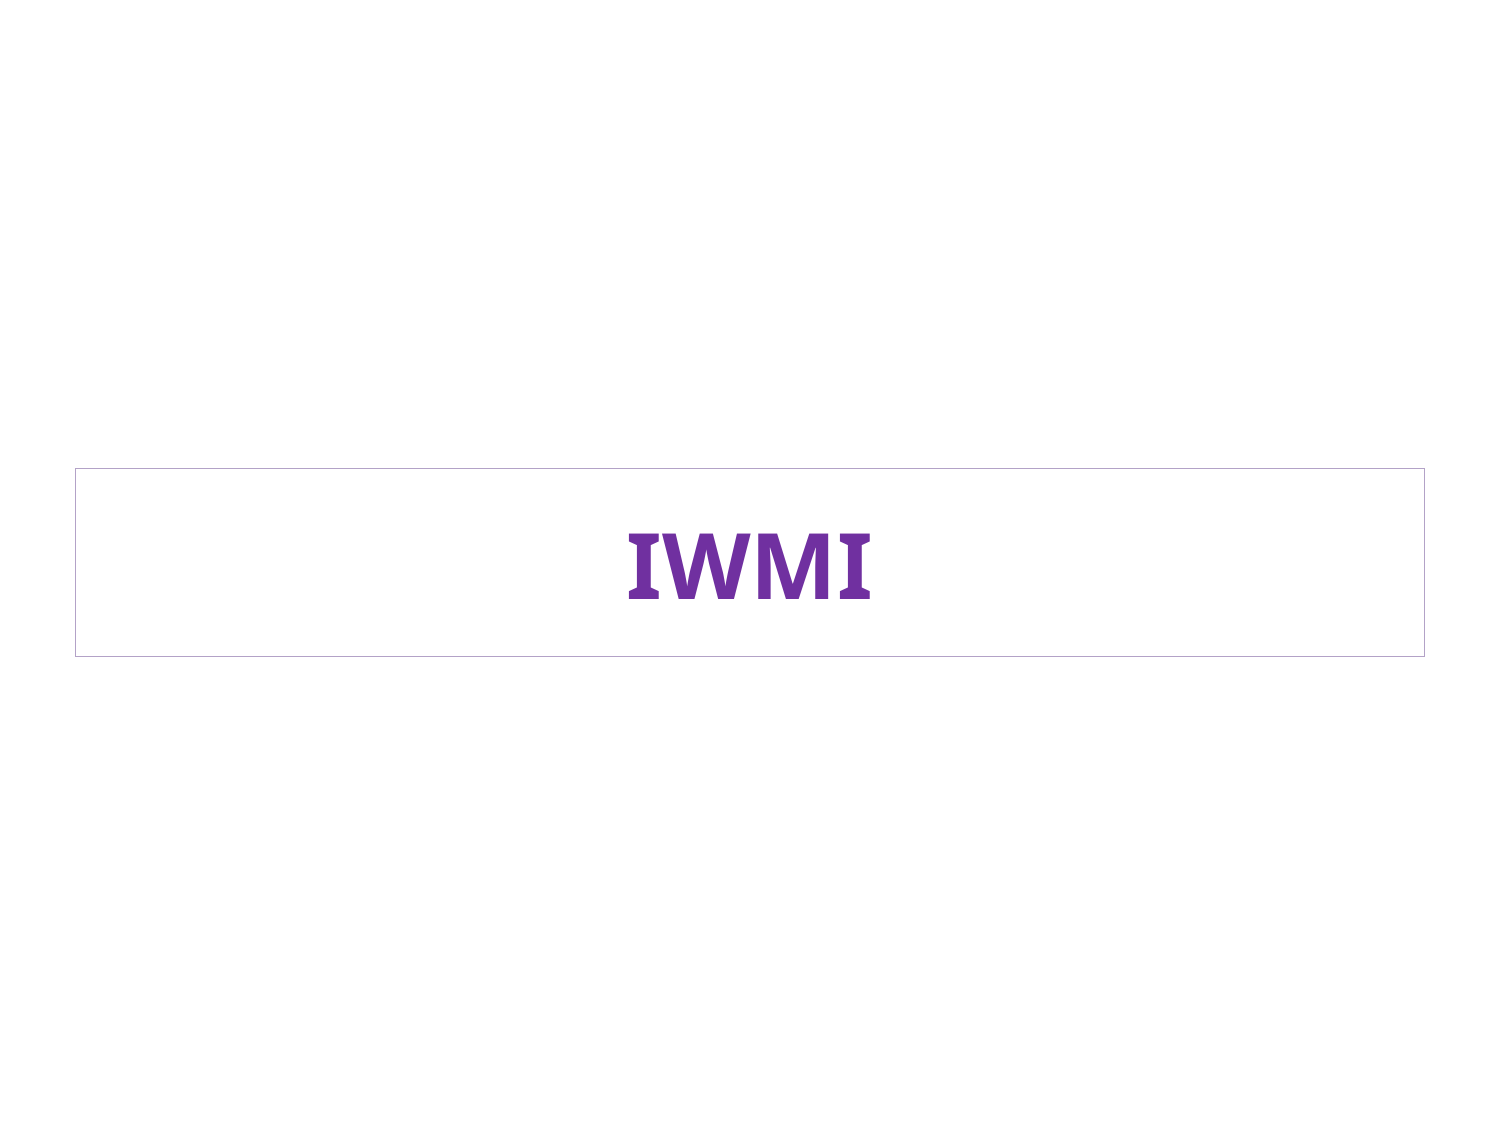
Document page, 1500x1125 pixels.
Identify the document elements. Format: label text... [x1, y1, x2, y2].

title IWMI [75, 468, 1425, 657]
